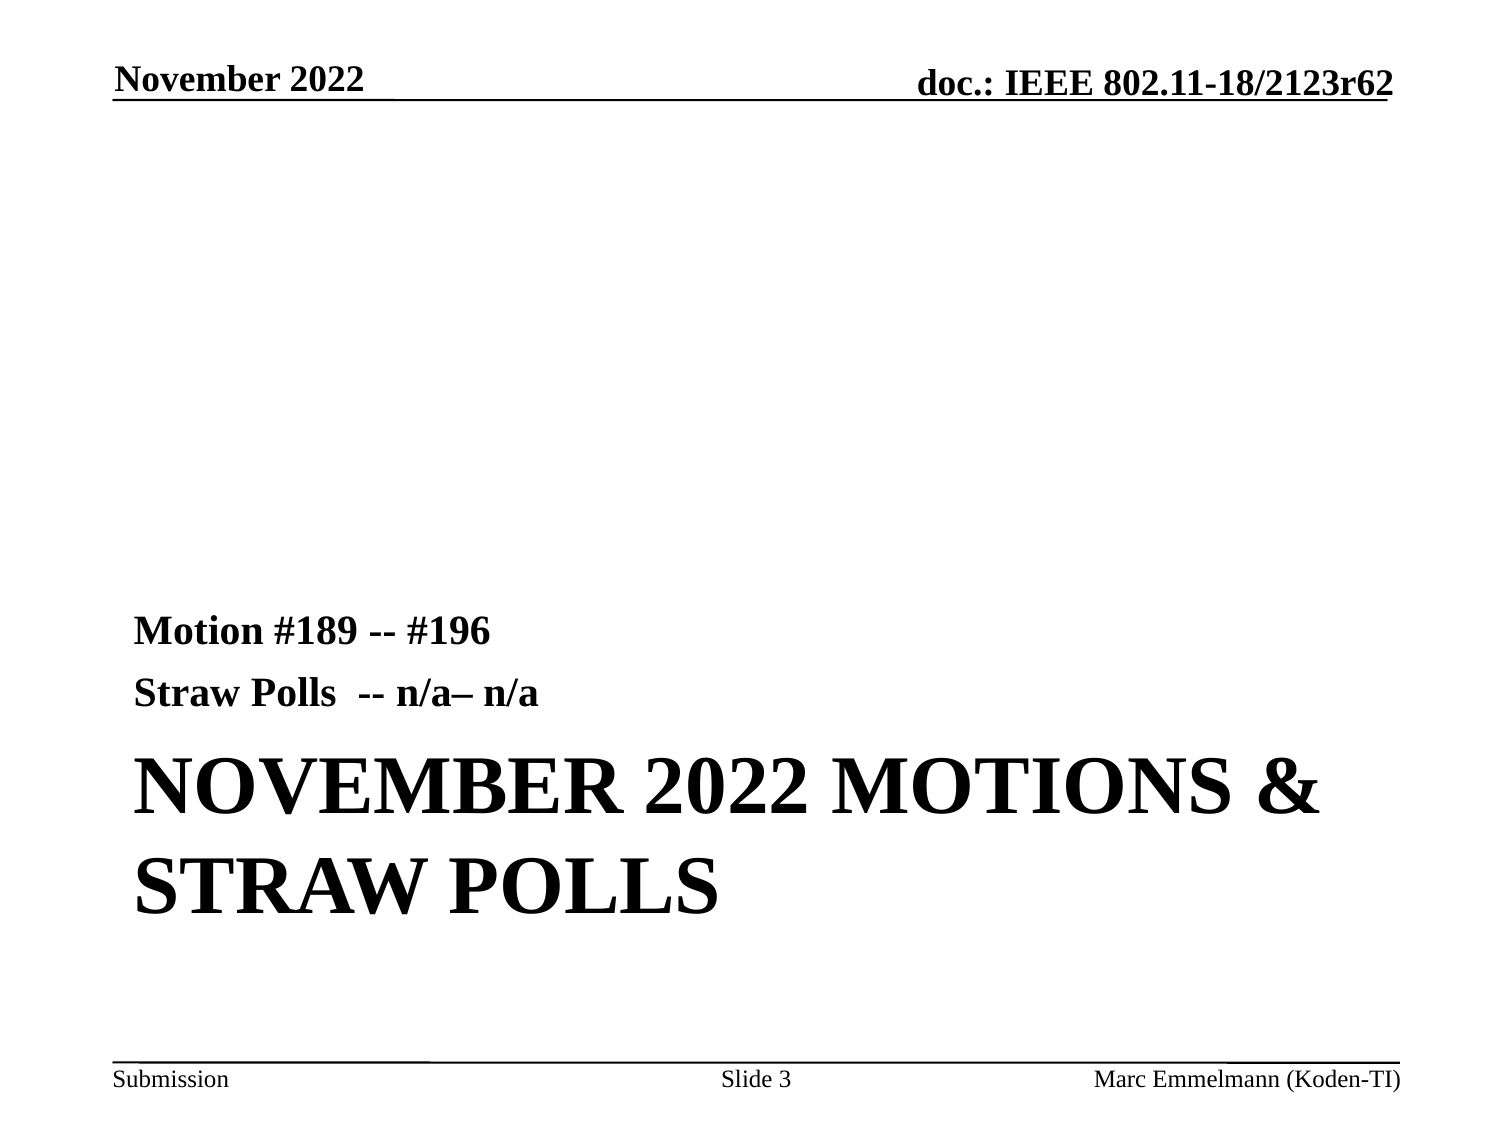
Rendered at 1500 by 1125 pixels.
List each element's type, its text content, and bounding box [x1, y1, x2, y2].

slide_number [114, 54, 423, 100]
list Motion #189 -- #196 Straw Polls -- n/a– n/a [118, 476, 1394, 724]
slide_number Slide 3 [712, 1061, 800, 1123]
footer Marc Emmelmann (Koden-TI) [878, 1061, 1402, 1093]
title November 2022 Motions & Straw Polls [118, 724, 1394, 947]
